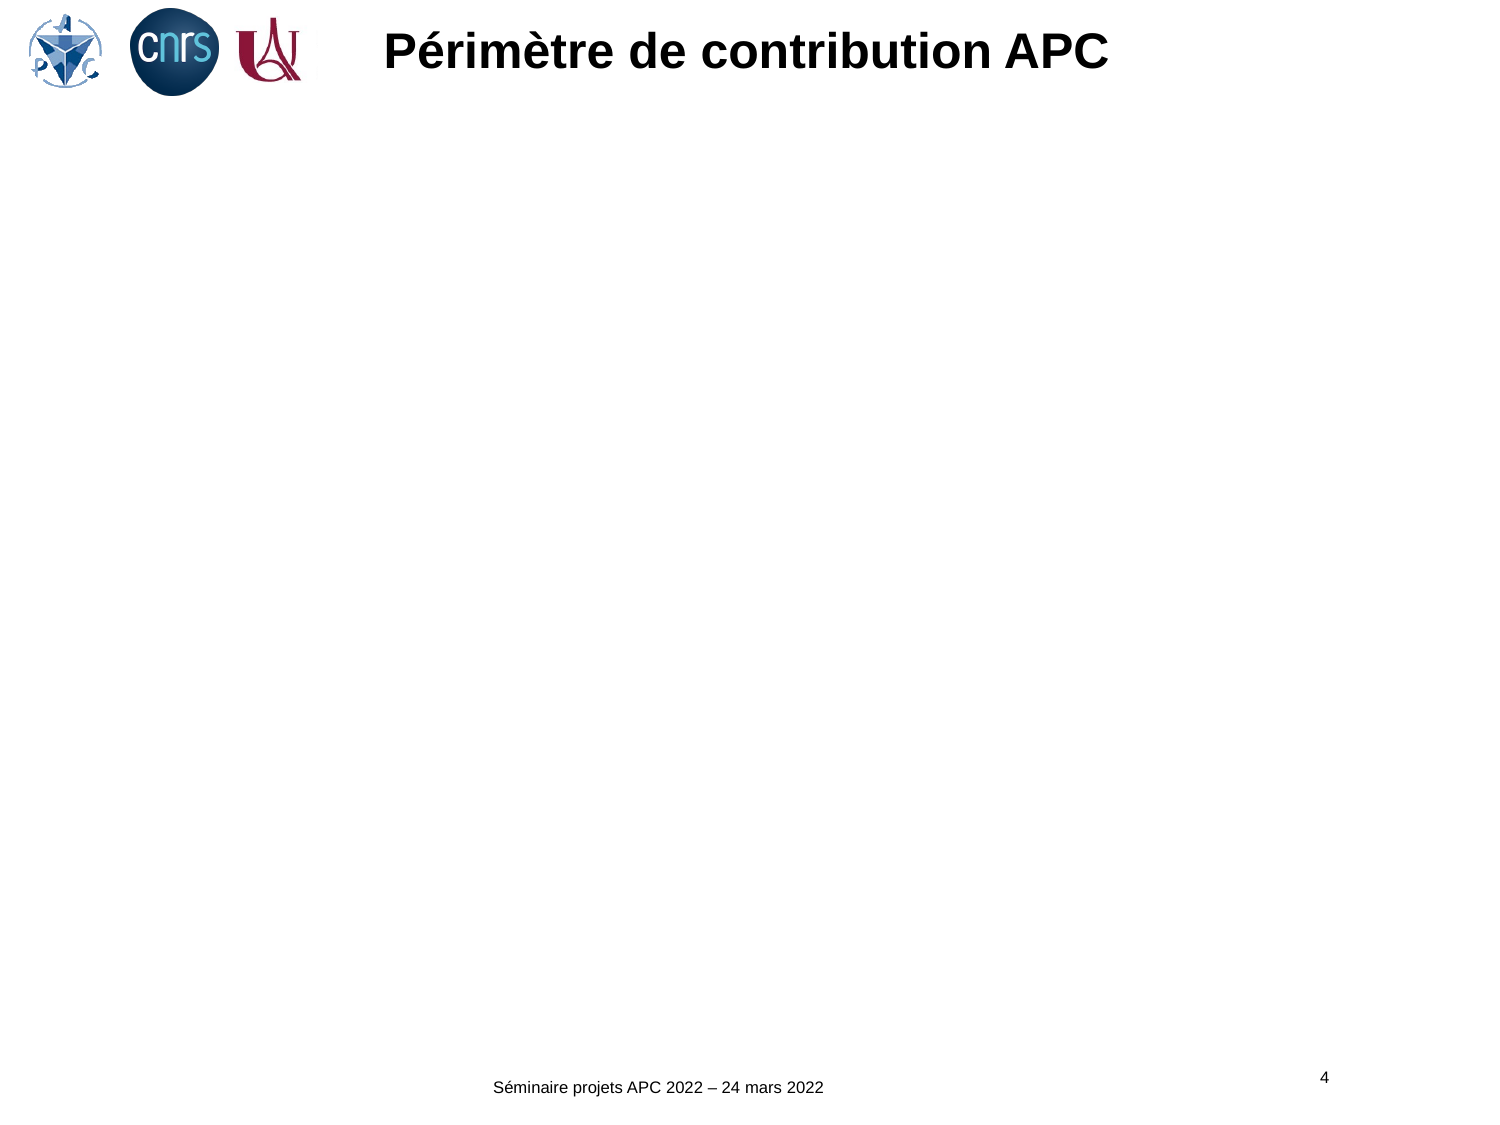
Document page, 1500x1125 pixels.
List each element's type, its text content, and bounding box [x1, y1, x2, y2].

title Périmètre de contribution APC [383, 2, 1500, 95]
picture [234, 16, 318, 83]
picture [0, 0, 219, 101]
